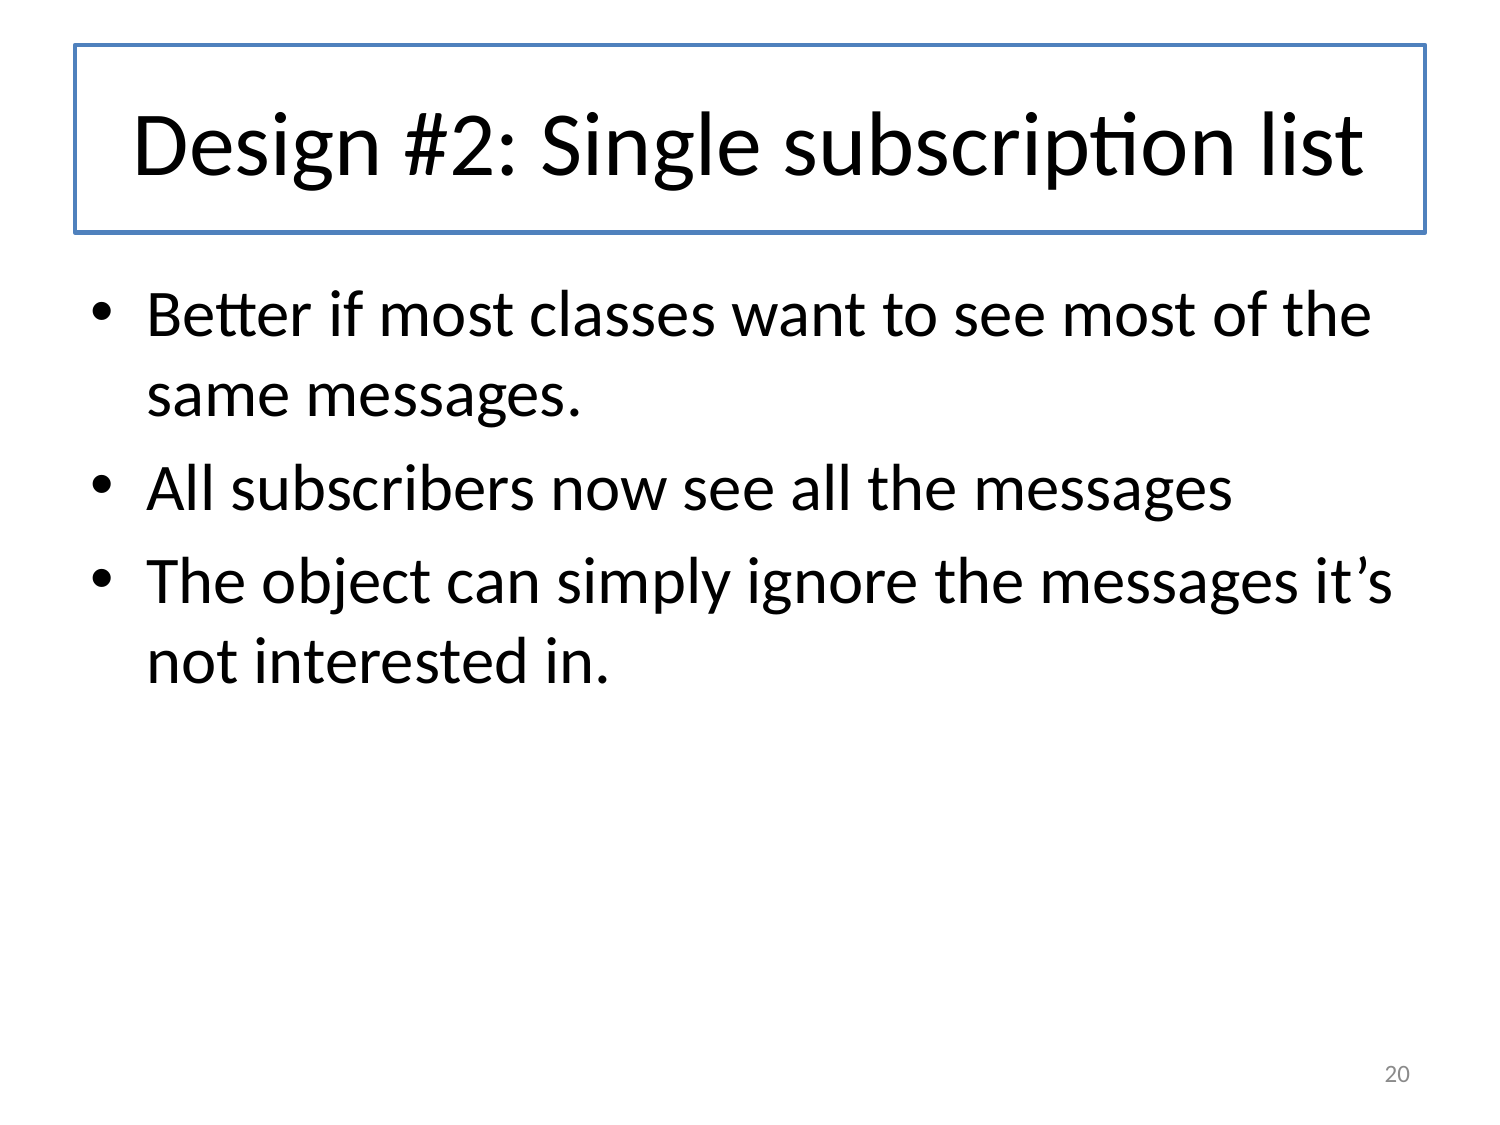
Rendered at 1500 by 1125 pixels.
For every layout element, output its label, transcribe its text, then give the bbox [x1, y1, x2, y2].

list Better if most classes want to see most of the same messages. All subscribers now see all the messages The object can simply ignore the messages it’s not interested in. [75, 262, 1425, 1005]
title Design #2: Single subscription list [73, 43, 1427, 235]
slide_number 20 [1074, 1042, 1425, 1103]
